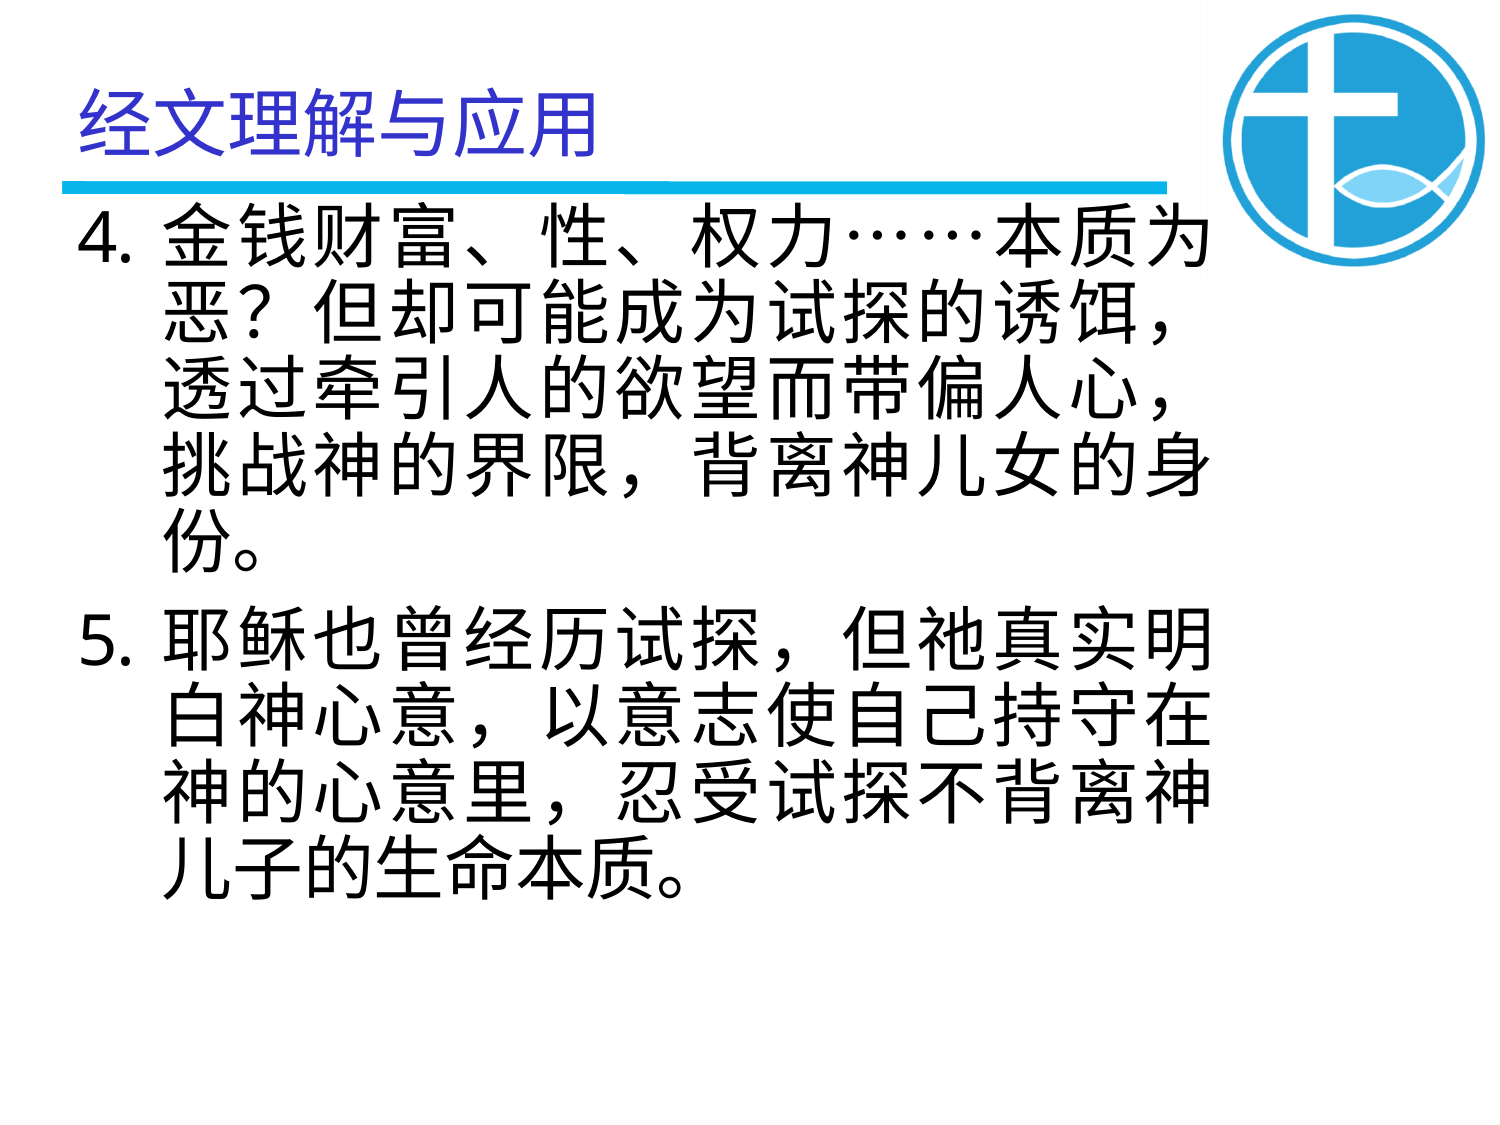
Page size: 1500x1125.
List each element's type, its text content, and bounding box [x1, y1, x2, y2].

text_box 经文理解与应用 [69, 79, 1238, 175]
text_box [52, 187, 1163, 280]
picture [1207, 0, 1500, 281]
text_box 金钱财富、性、权力……本质为恶？但却可能成为试探的诱饵，透过牵引人的欲望而带偏人心，挑战神的界限，背离神儿女的身份。 耶稣也曾经历试探，但祂真实明白神心意，以意志使自己持守在神的心意里，忍受试探不背离神儿子的生命本质。 [62, 193, 1230, 1069]
